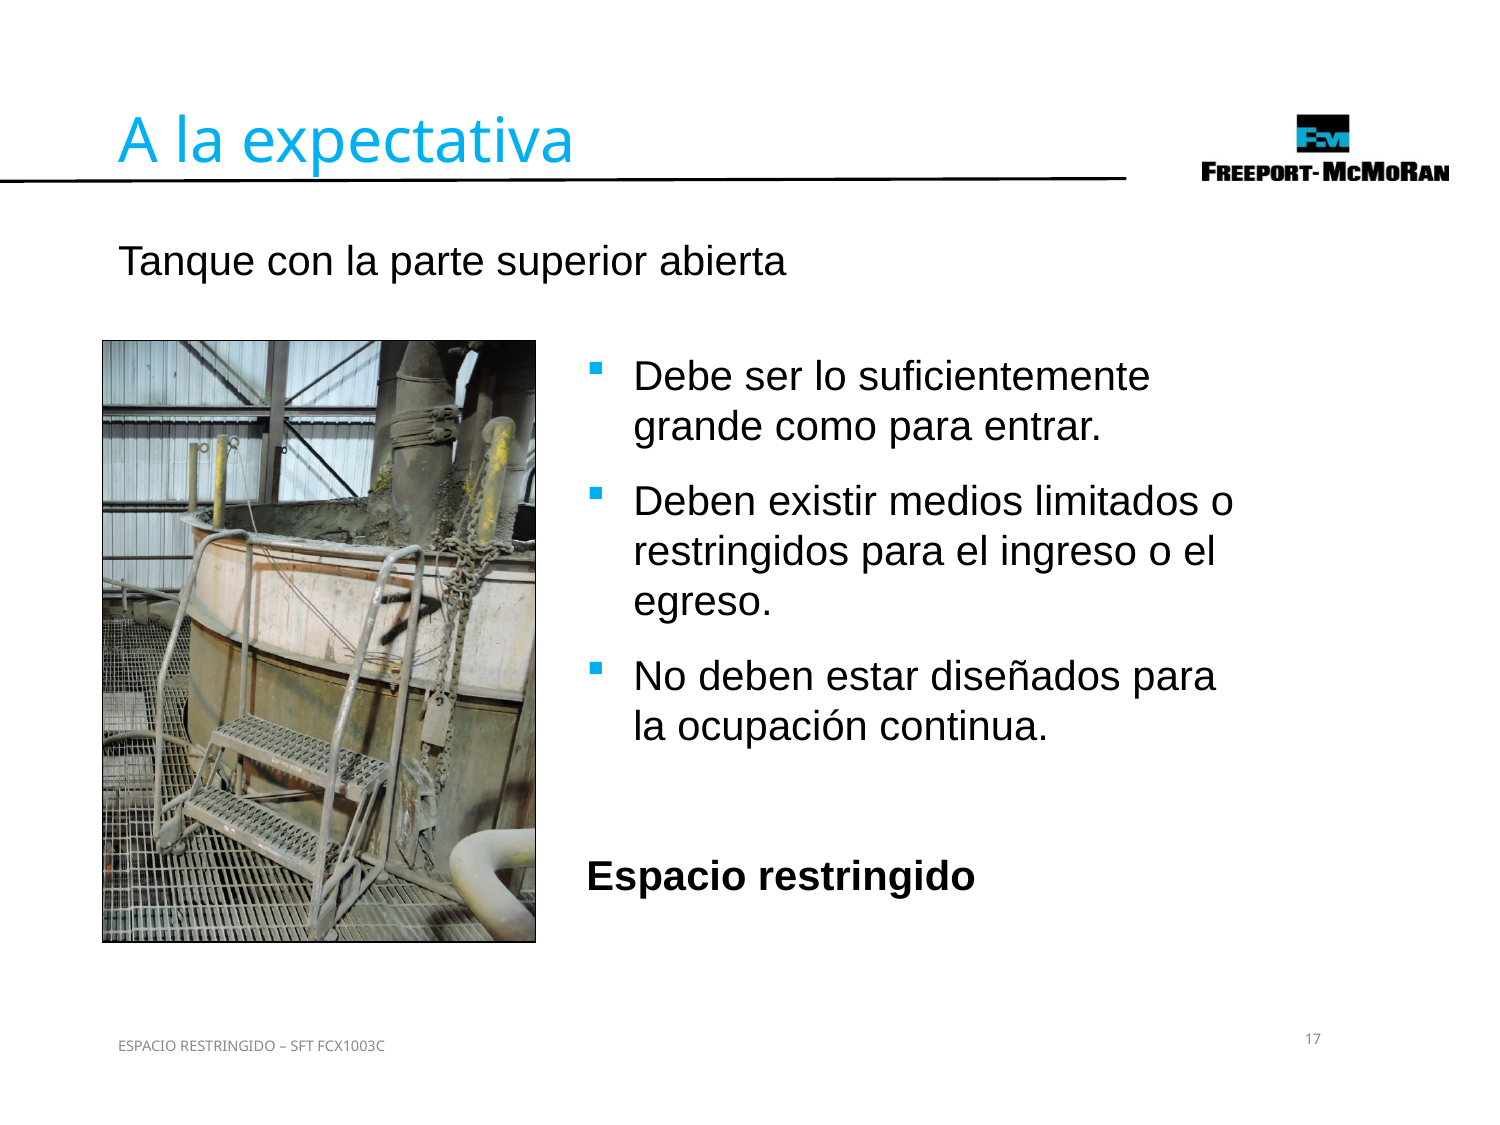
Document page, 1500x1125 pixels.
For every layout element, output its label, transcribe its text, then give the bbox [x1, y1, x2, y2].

list A la expectativa [103, 101, 1127, 227]
picture [1202, 113, 1449, 181]
list Tanque con la parte superior abierta [103, 226, 1318, 996]
slide_number 17 [1126, 1010, 1500, 1070]
footer ESPACIO RESTRINGIDO – SFT FCX1003C [103, 1015, 1004, 1076]
picture [103, 341, 535, 942]
text_box Debe ser lo suficientemente grande como para entrar. Deben existir medios limitados o restringidos para el ingreso o el egreso. No deben estar diseñados para la ocupación continua. Espacio restringido [571, 341, 1266, 907]
